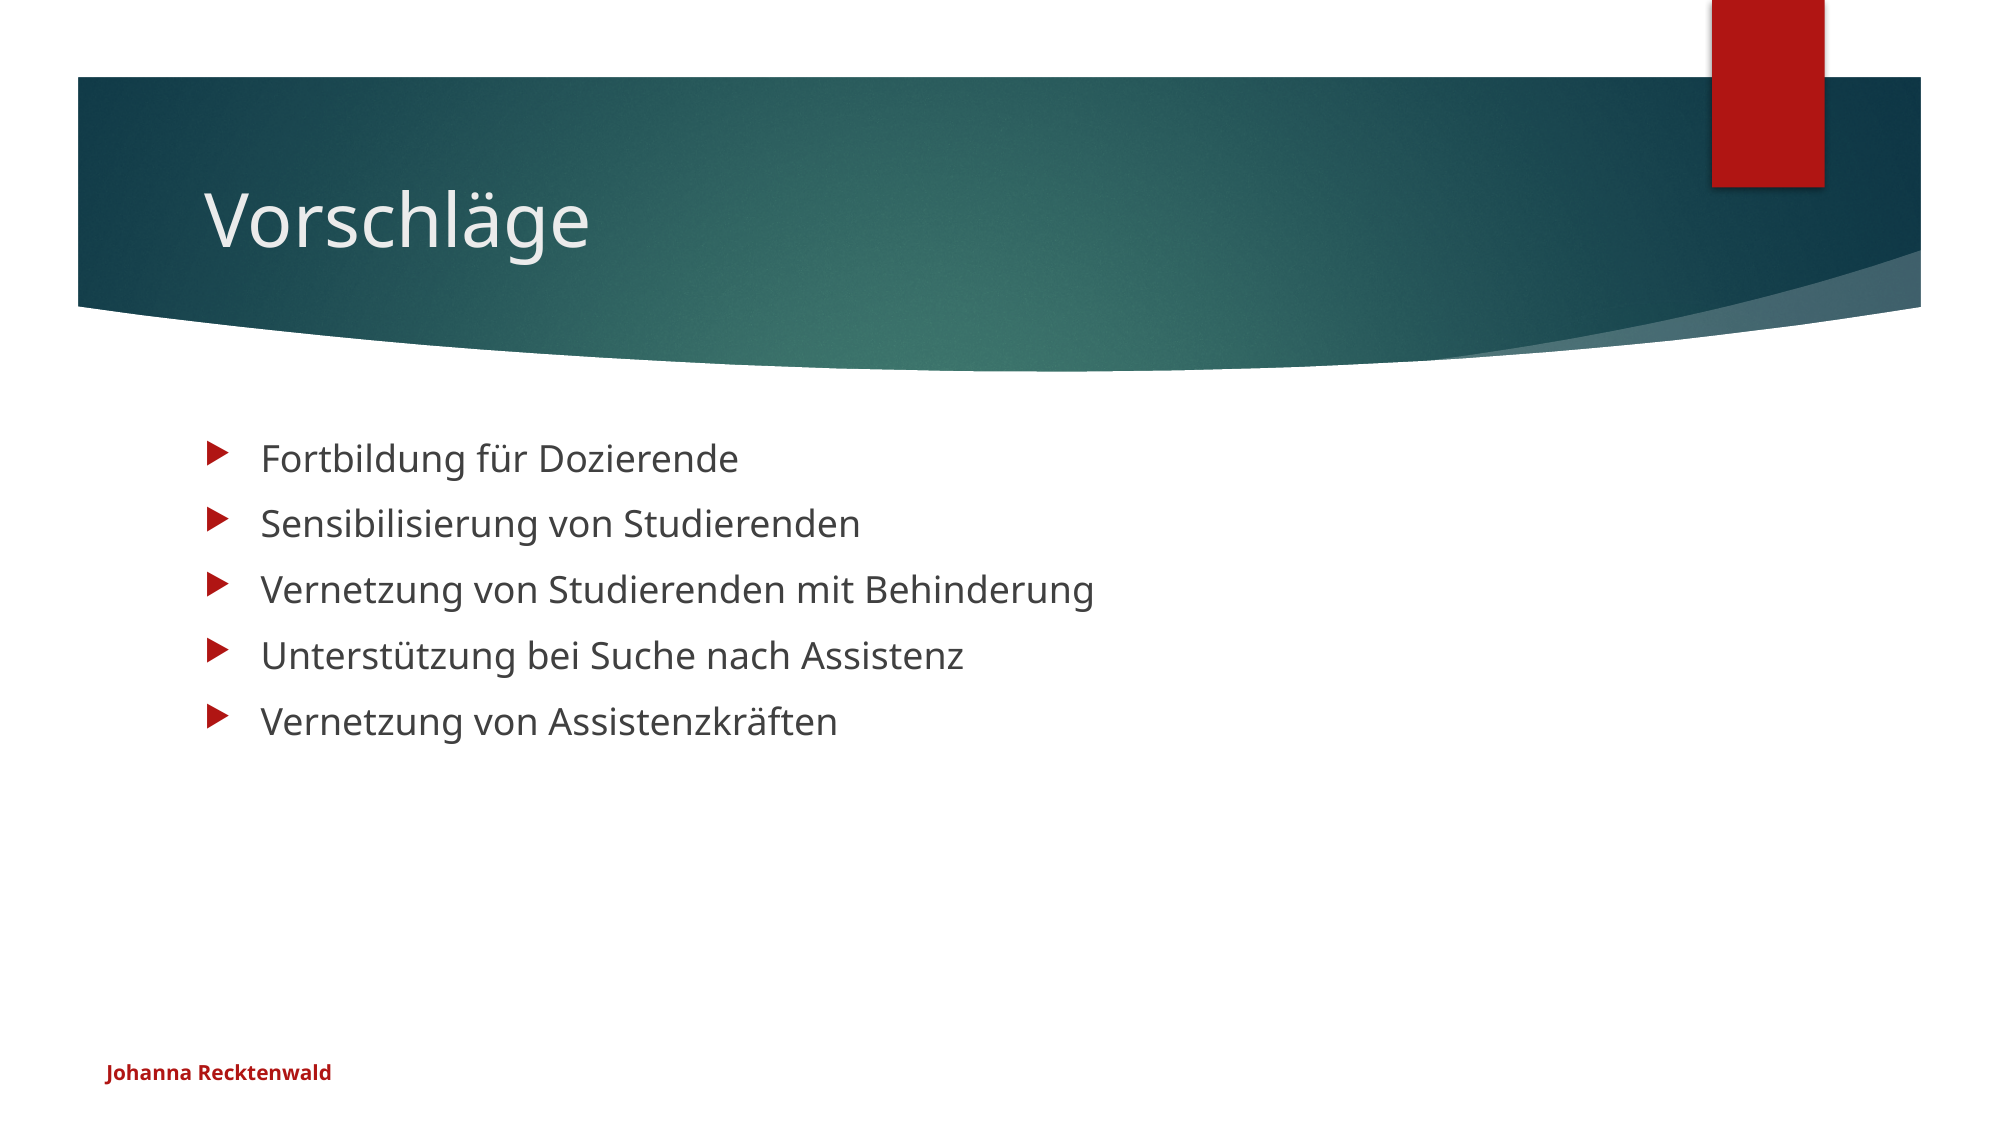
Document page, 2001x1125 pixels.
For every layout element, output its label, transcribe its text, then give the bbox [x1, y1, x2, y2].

title Vorschläge [189, 159, 1638, 276]
list Fortbildung für Dozierende Sensibilisierung von Studierenden Vernetzung von Studierenden mit Behinderung Unterstützung bei Suche nach Assistenz Vernetzung von Assistenzkräften [189, 427, 1638, 988]
footer Johanna Recktenwald [91, 1048, 726, 1100]
